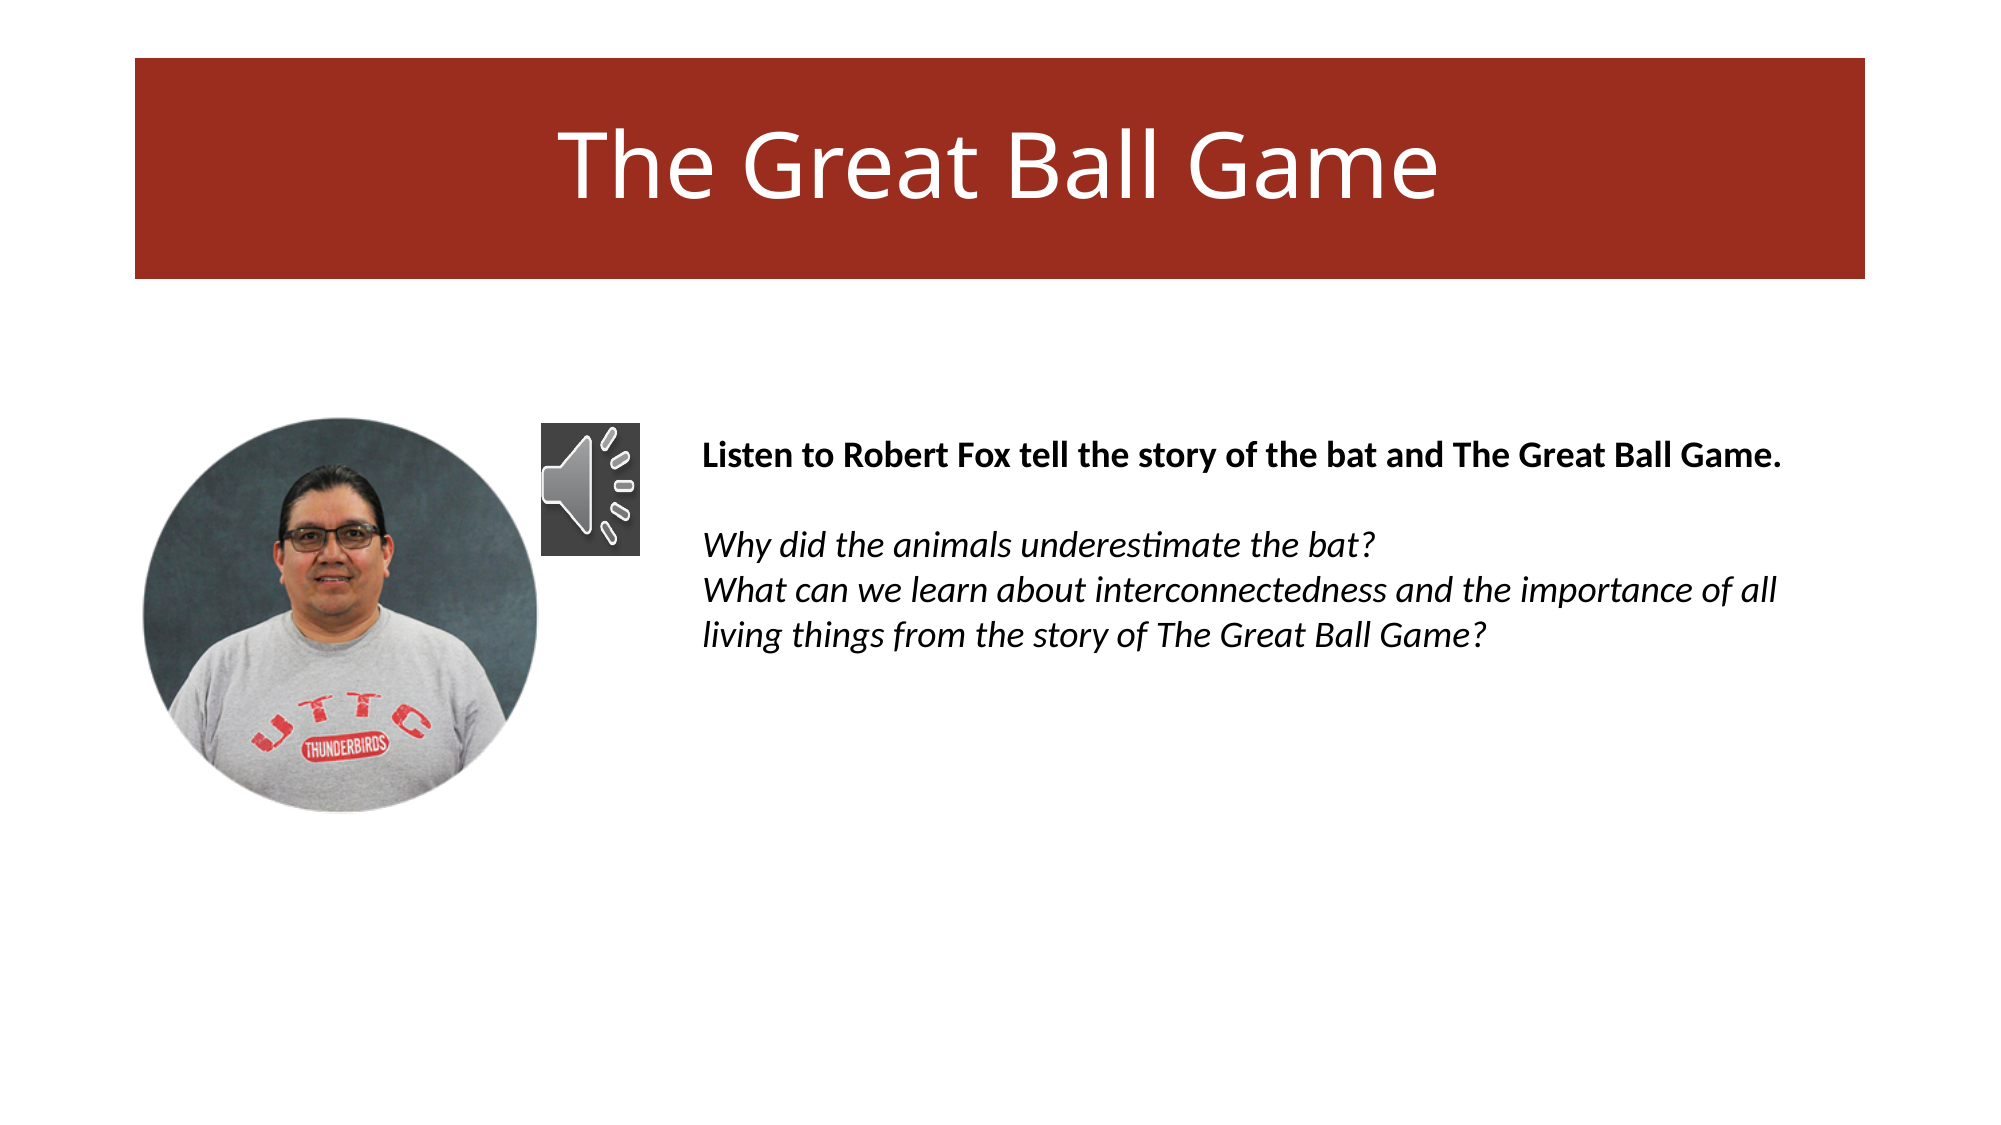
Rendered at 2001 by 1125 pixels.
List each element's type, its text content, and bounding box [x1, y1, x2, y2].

text_box Listen to Robert Fox tell the story of the bat and The Great Ball Game. Why did the animals underestimate the bat? What can we learn about interconnectedness and the importance of all living things from the story of The Great Ball Game? [687, 422, 1863, 663]
title The Great Ball Game [137, 59, 1863, 278]
picture [139, 414, 541, 816]
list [541, 422, 641, 557]
